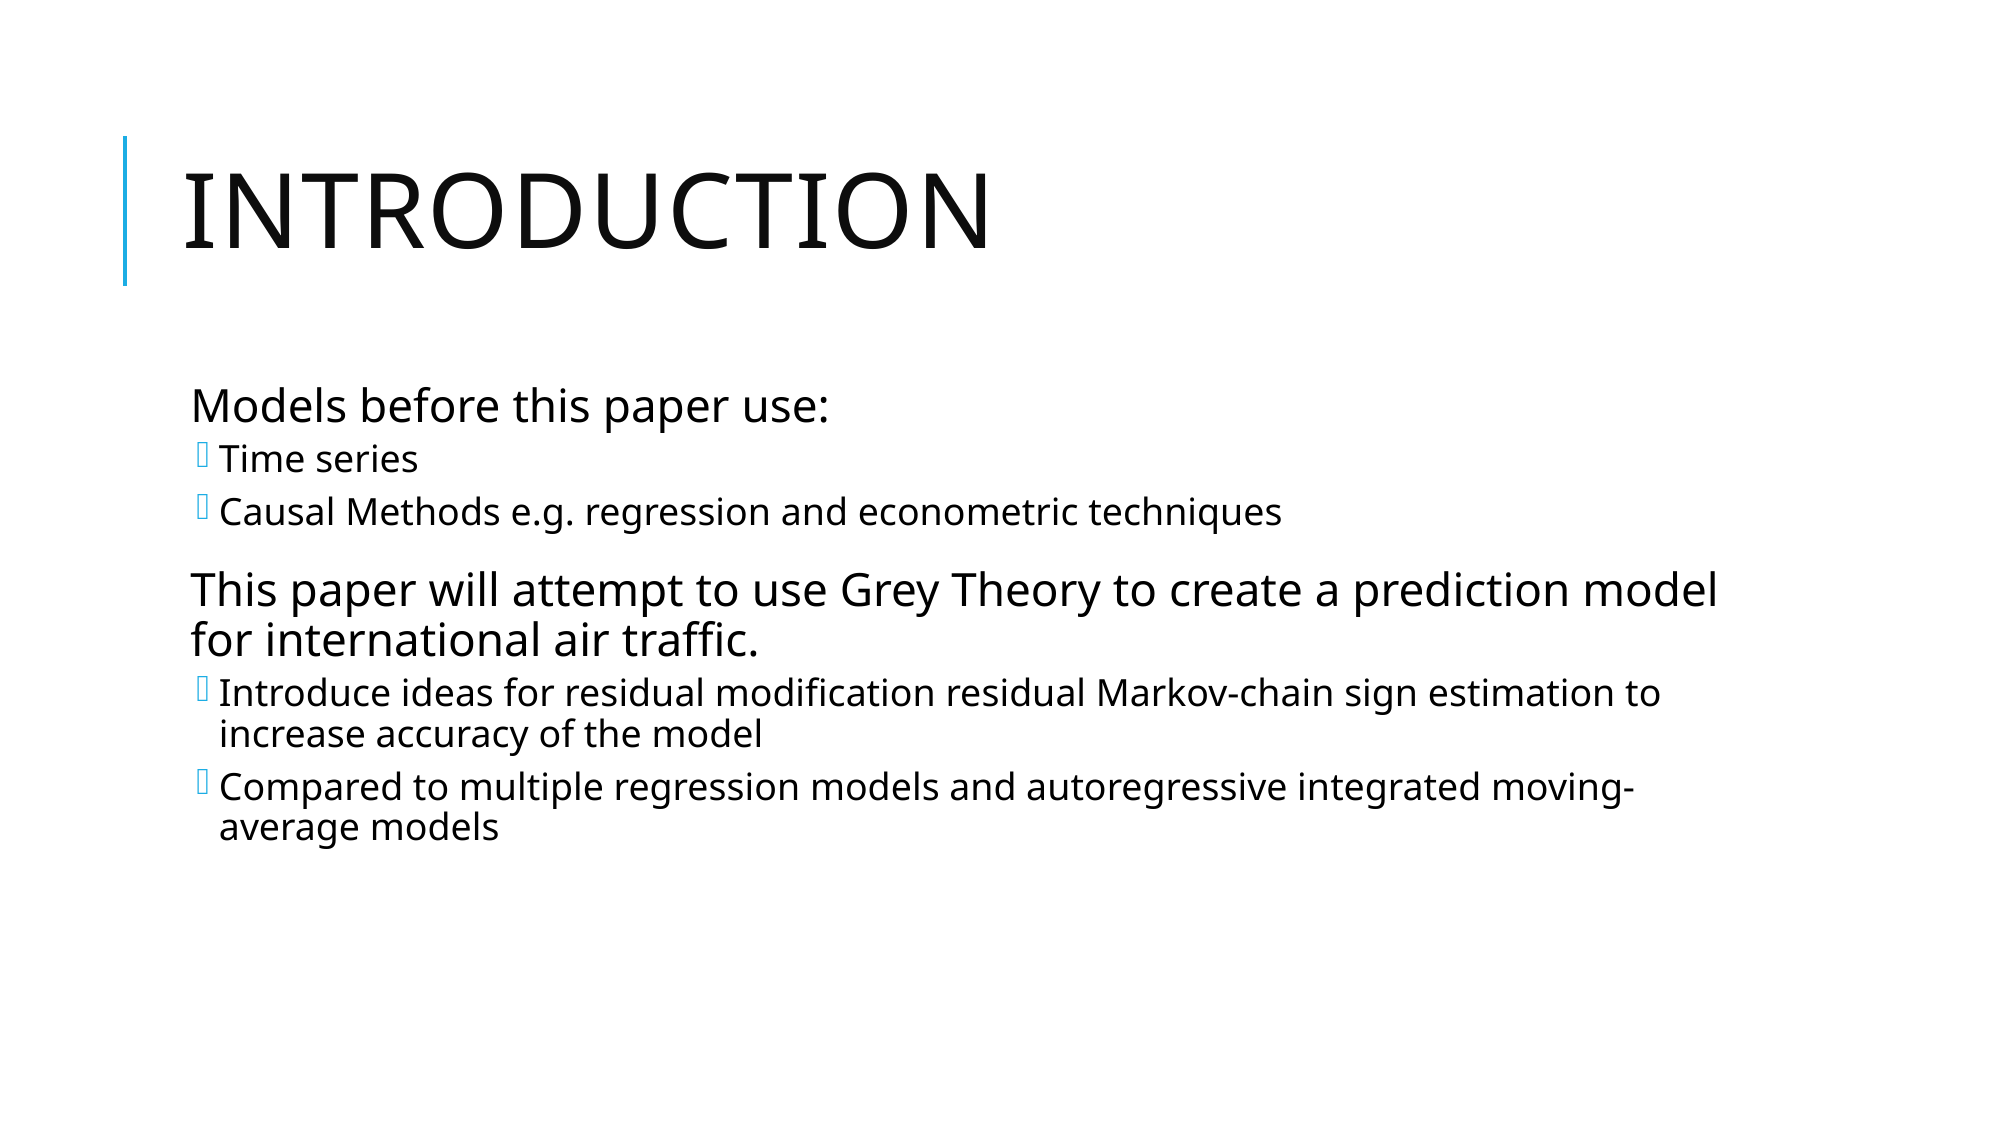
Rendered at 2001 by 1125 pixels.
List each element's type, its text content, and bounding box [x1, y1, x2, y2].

list Models before this paper use: Time series Causal Methods e.g. regression and econometric techniques This paper will attempt to use Grey Theory to create a prediction model for international air traffic. Introduce ideas for residual modification residual Markov-chain sign estimation to increase accuracy of the model Compared to multiple regression models and autoregressive integrated moving-average models [168, 375, 1763, 1035]
title Introduction [168, 96, 1763, 342]
